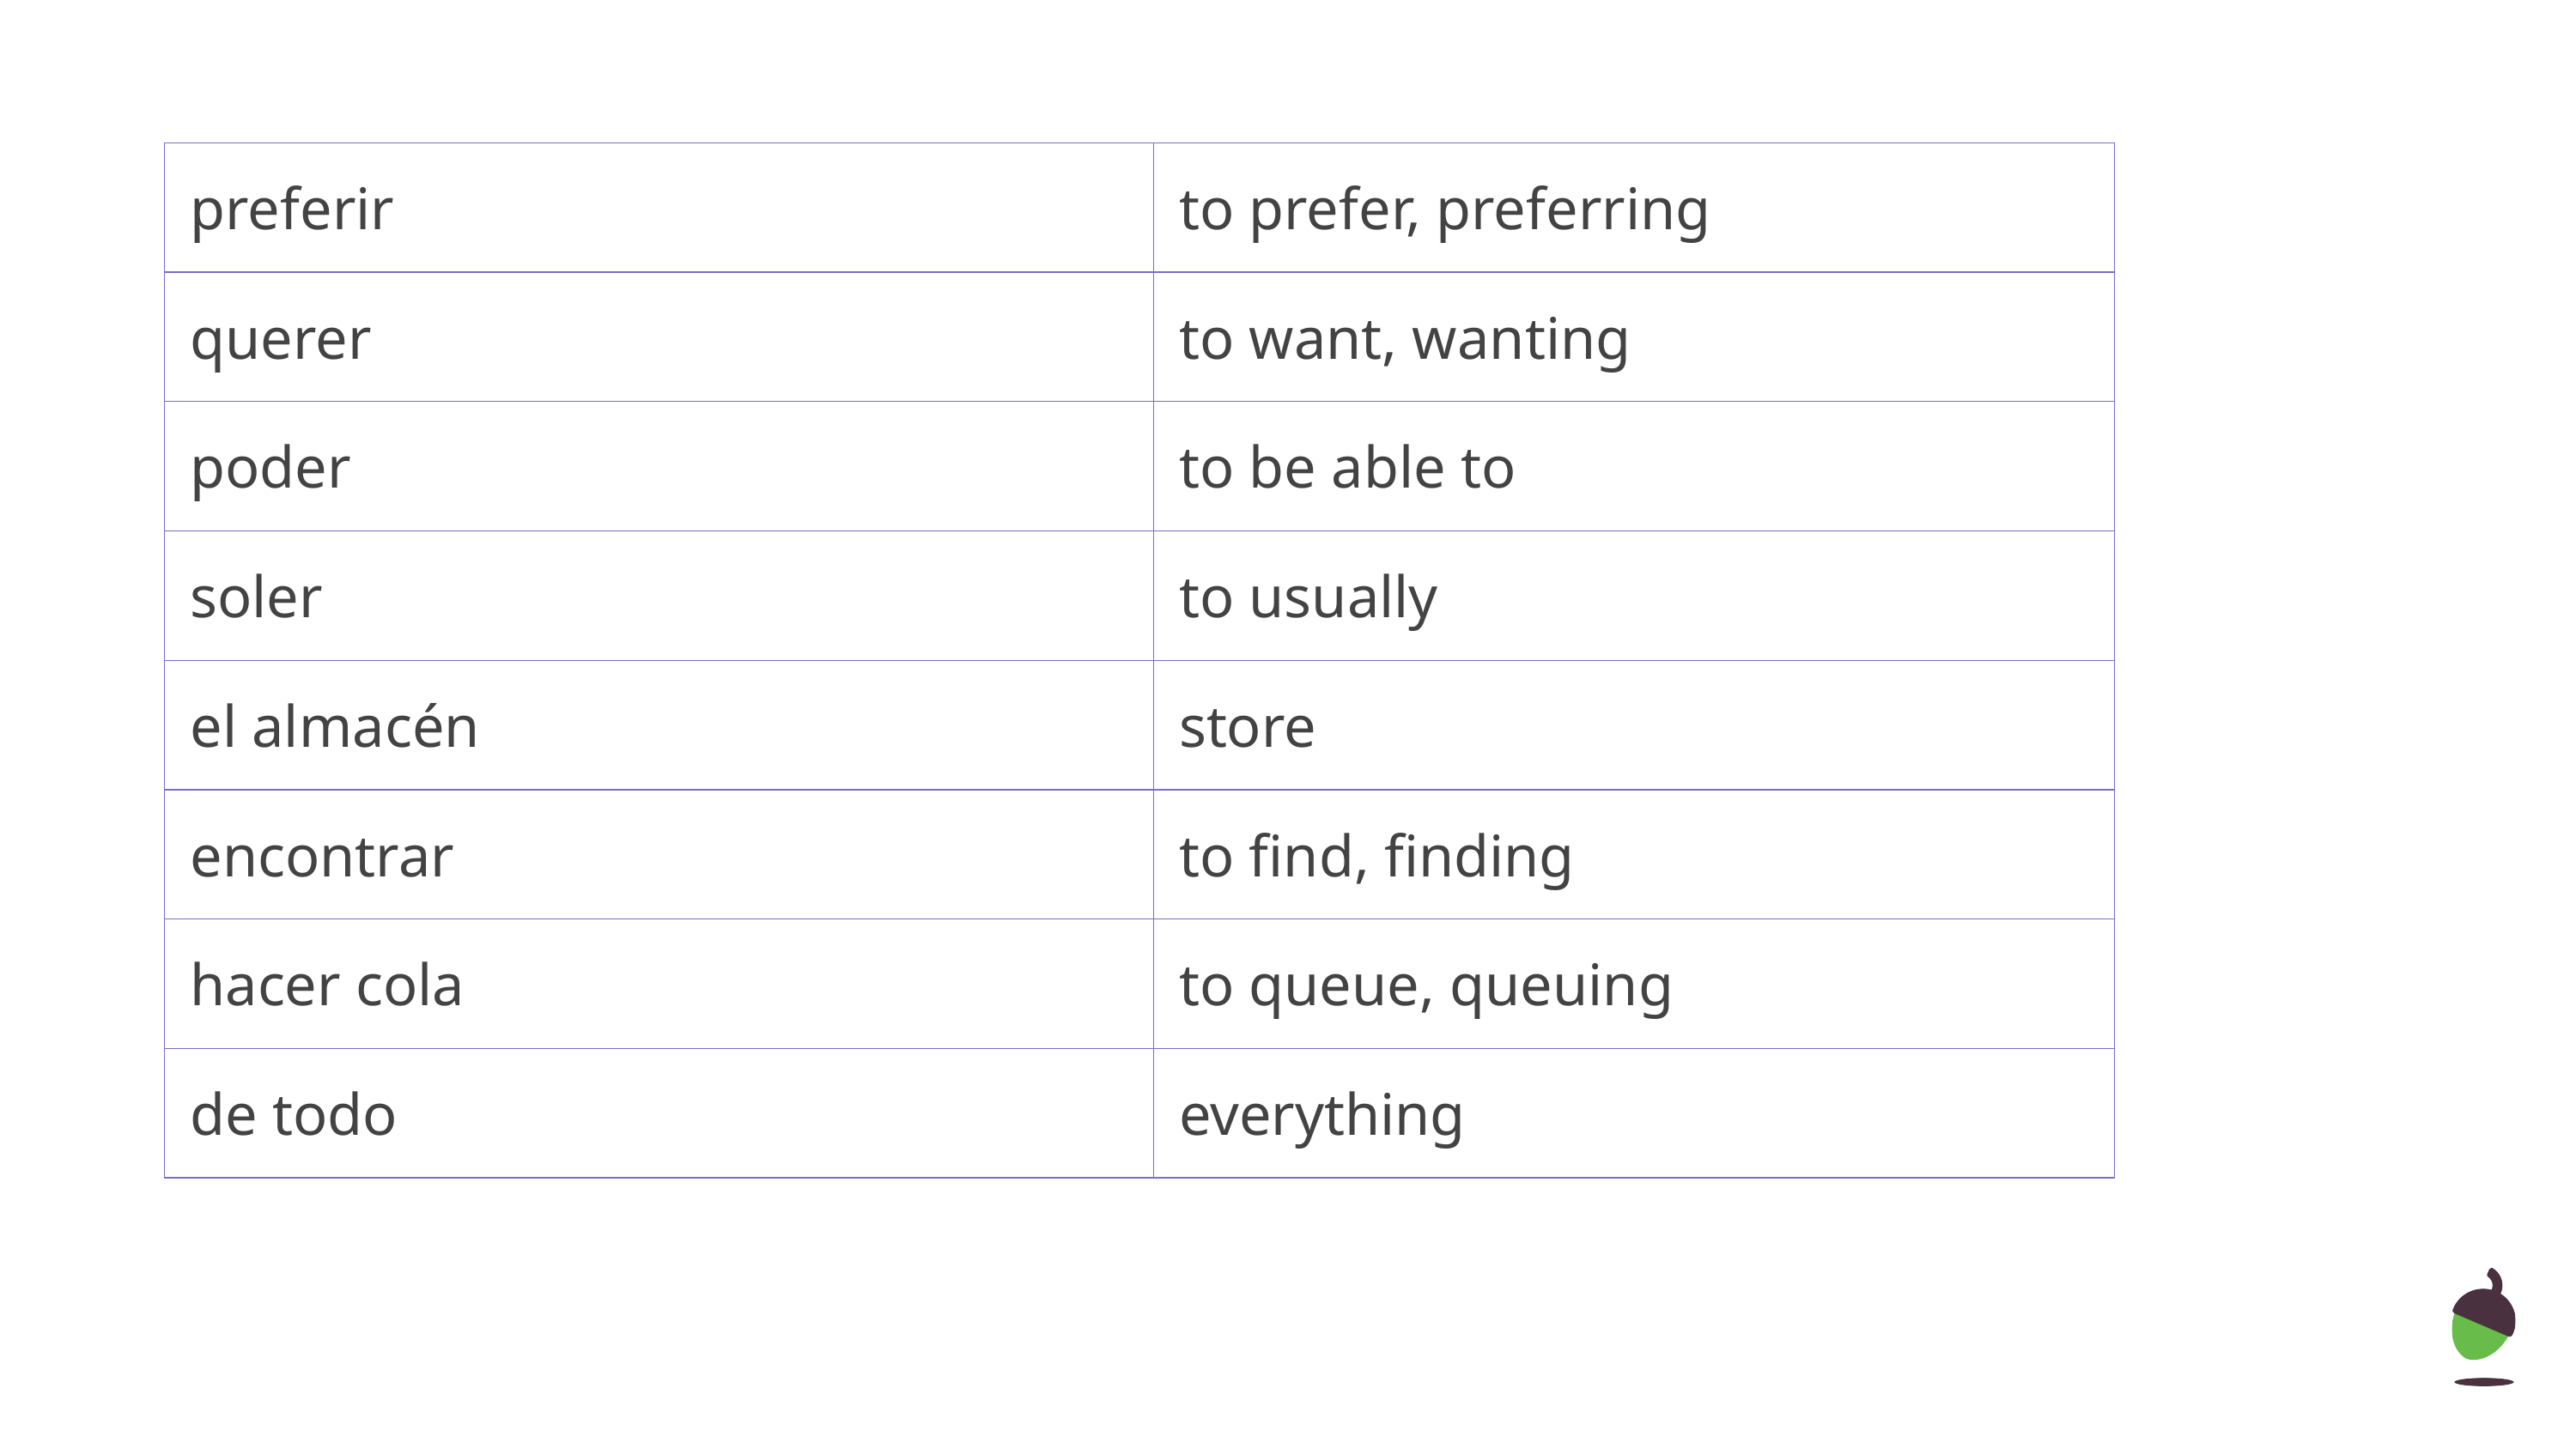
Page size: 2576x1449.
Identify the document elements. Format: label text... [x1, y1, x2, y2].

table_cell to find, finding [1154, 791, 2114, 919]
table_cell hacer cola [165, 919, 1153, 1048]
table_cell de todo [165, 1049, 1153, 1177]
table_cell el almacén [165, 661, 1153, 789]
table_cell soler [165, 531, 1153, 660]
table_header preferir [165, 143, 1153, 271]
table_cell poder [165, 402, 1153, 530]
table_cell to queue, queuing [1154, 919, 2114, 1048]
table_cell to be able to [1154, 402, 2114, 530]
table_cell encontrar [165, 791, 1153, 919]
picture [2451, 1268, 2516, 1386]
table_cell querer [165, 273, 1153, 401]
table_cell everything [1154, 1049, 2114, 1177]
table_header to prefer, preferring [1154, 143, 2114, 271]
table_cell to usually [1154, 531, 2114, 660]
table_cell store [1154, 661, 2114, 789]
table_cell to want, wanting [1154, 273, 2114, 401]
